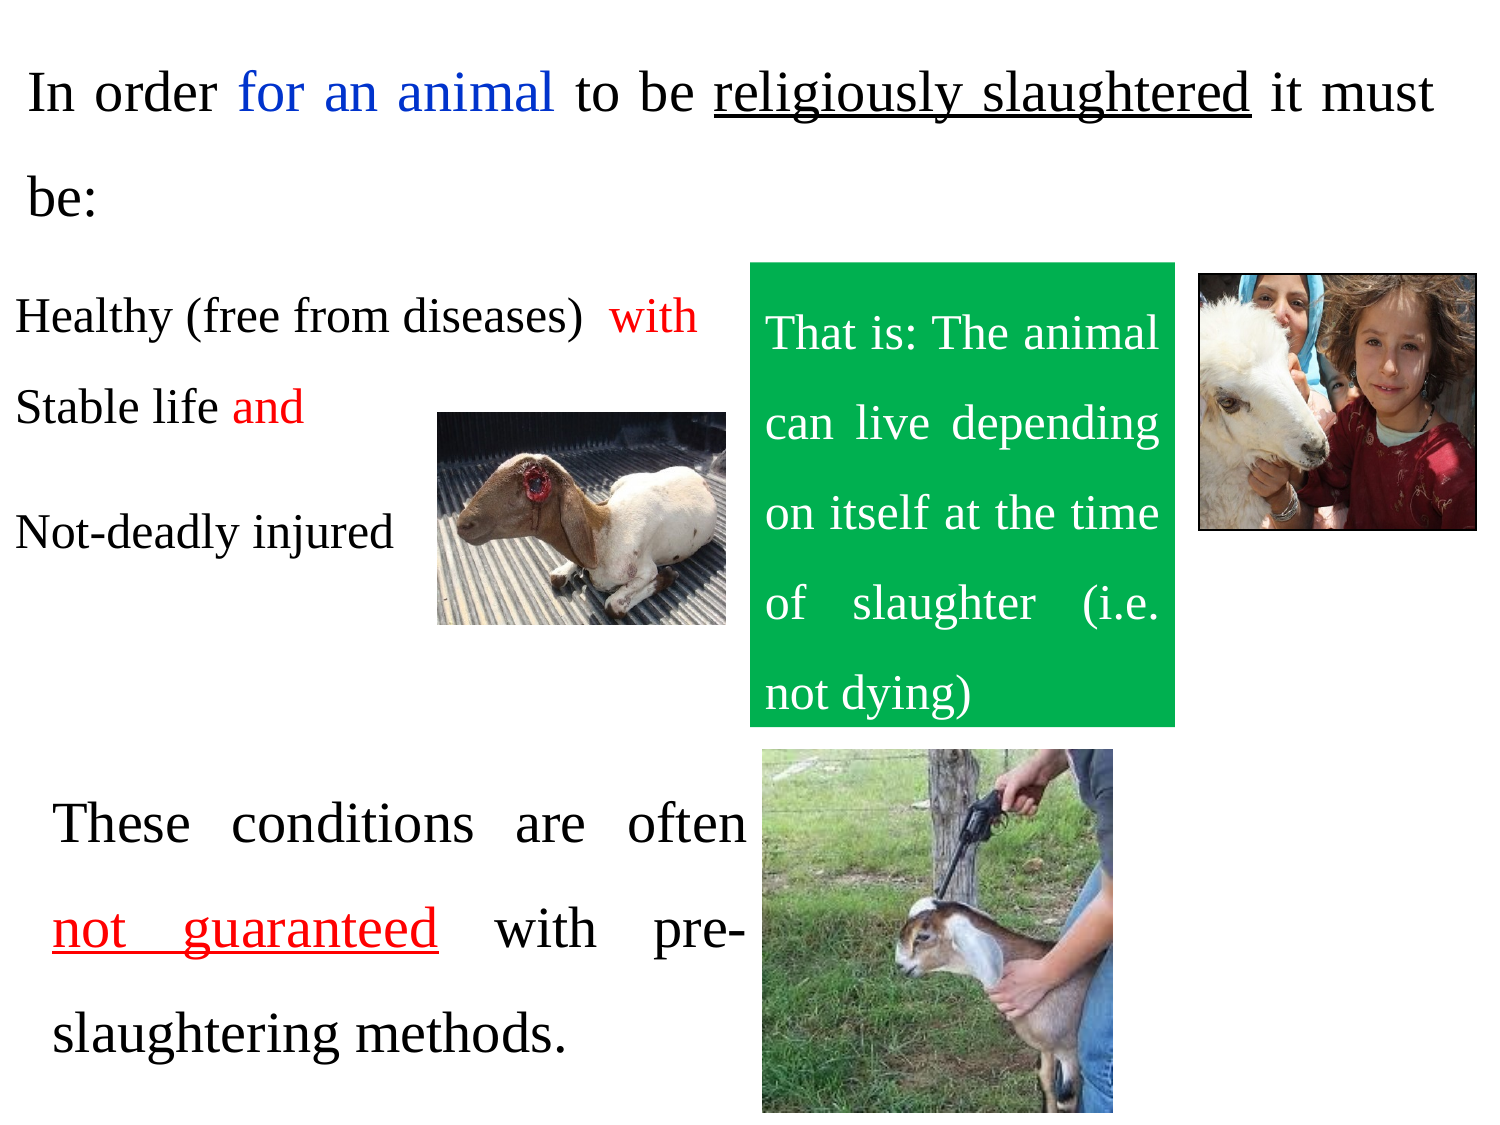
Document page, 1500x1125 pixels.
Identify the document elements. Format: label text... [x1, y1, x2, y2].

text_box That is: The animal can live depending on itself at the time of slaughter (i.e. not dying) [750, 538, 1175, 728]
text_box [0, 412, 726, 626]
text_box In order for an animal to be religiously slaughtered it must be: [12, 10, 1450, 235]
text_box That is: The animal can live depending on itself at the time of slaughter (i.e. not dying) [750, 262, 1175, 273]
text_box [0, 274, 1476, 530]
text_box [37, 741, 1113, 1113]
